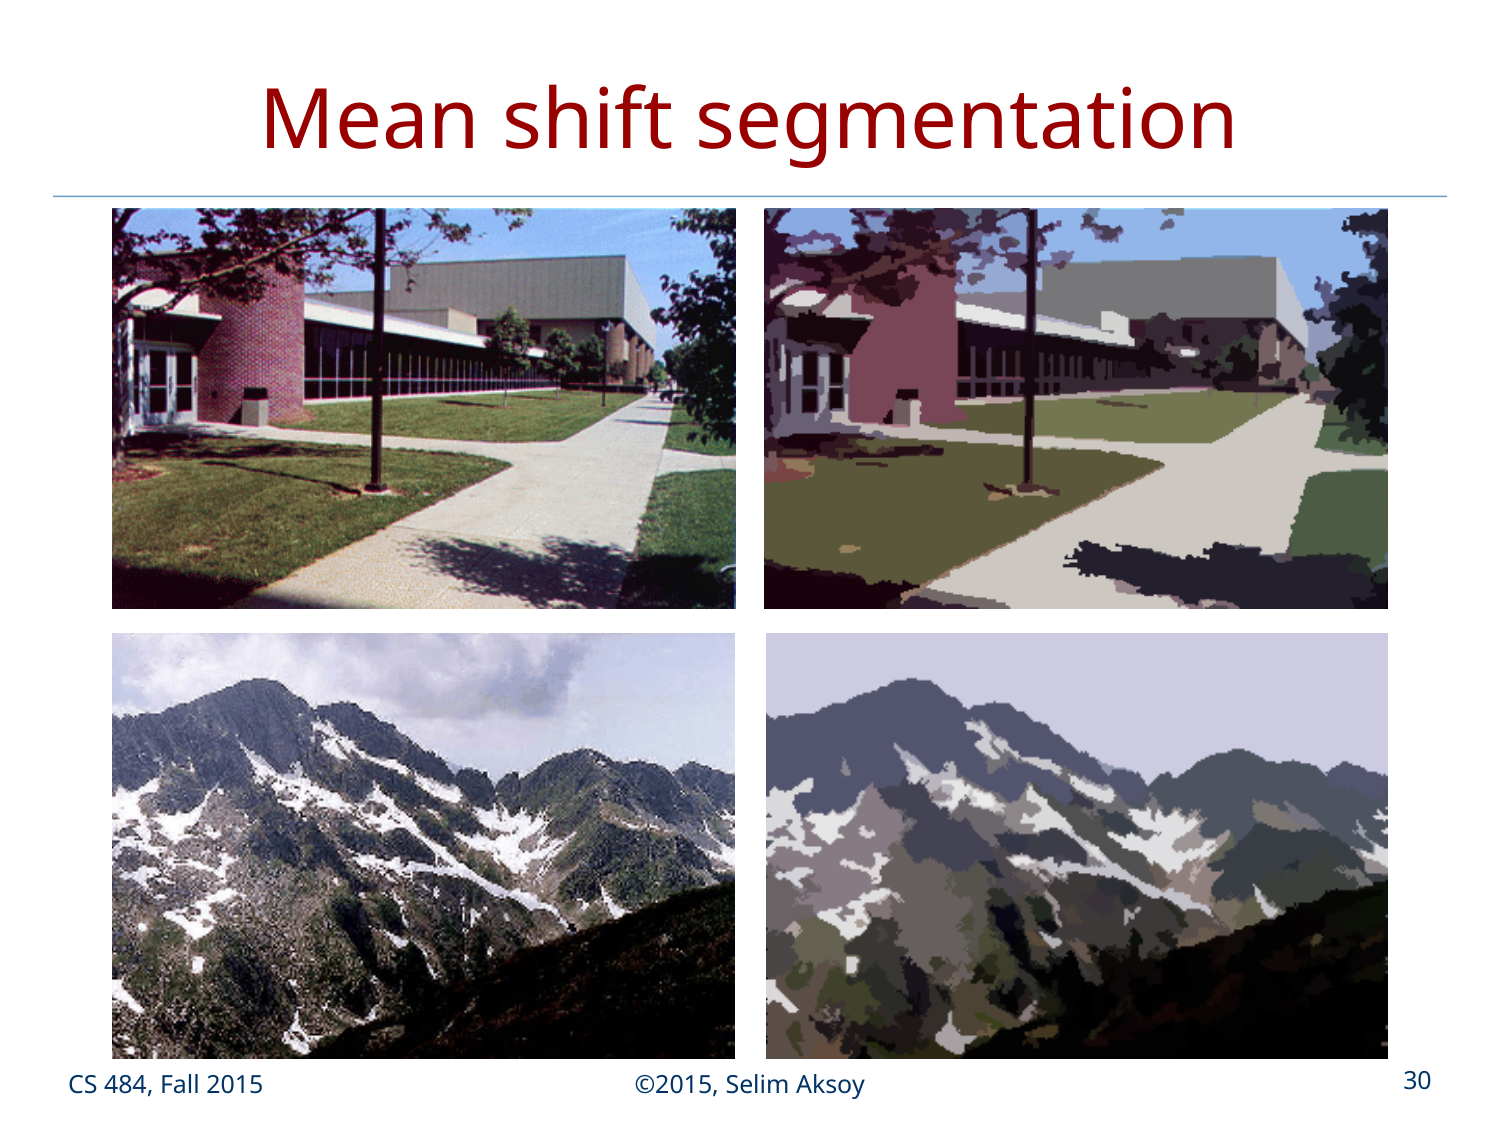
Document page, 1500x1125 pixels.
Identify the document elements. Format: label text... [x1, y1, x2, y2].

slide_number 30 [1134, 1052, 1448, 1107]
picture [111, 632, 735, 1059]
footer ©2015, Selim Aksoy [511, 1052, 988, 1107]
picture [764, 207, 1389, 609]
picture [765, 632, 1389, 1059]
picture [111, 207, 736, 609]
slide_number CS 484, Fall 2015 [52, 1052, 366, 1107]
title Mean shift segmentation [53, 31, 1447, 173]
